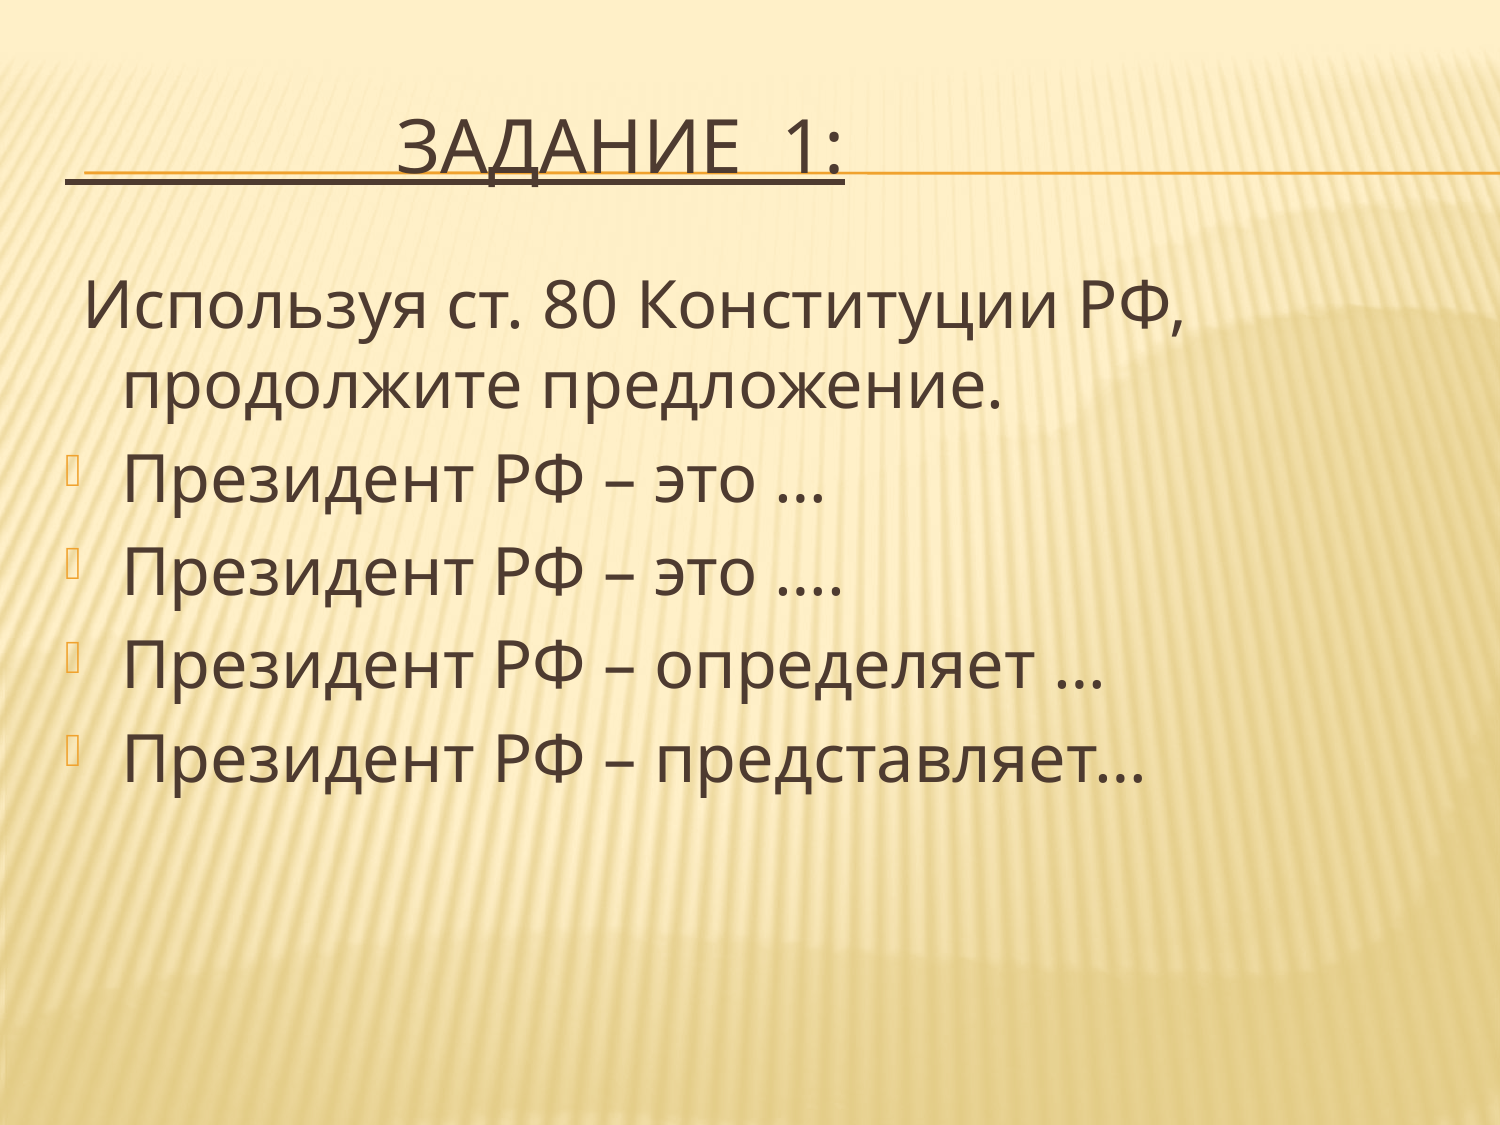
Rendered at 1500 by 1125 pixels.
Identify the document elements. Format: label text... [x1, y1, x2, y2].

title Задание 1: [50, 75, 1475, 213]
list Используя ст. 80 Конституции РФ, продолжите предложение. Президент РФ – это … Президент РФ – это …. Президент РФ – определяет … Президент РФ – представляет… [50, 254, 1475, 998]
